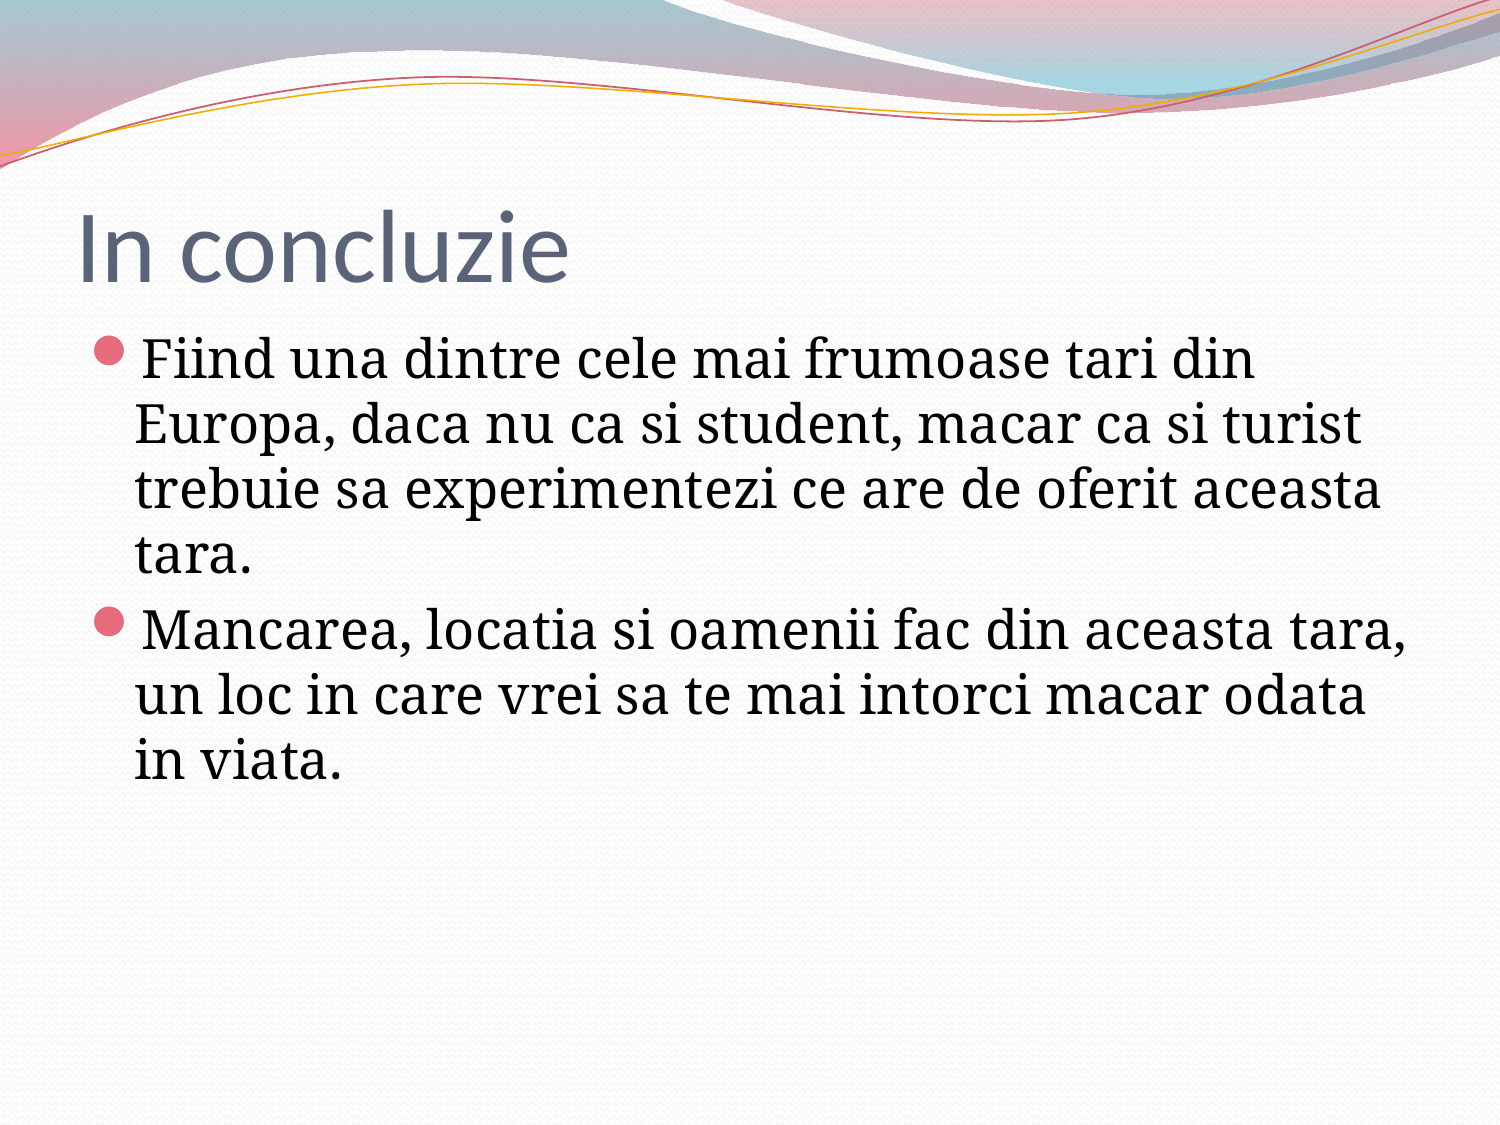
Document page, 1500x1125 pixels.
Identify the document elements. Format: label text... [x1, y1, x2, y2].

title In concluzie [75, 115, 1425, 303]
list Fiind una dintre cele mai frumoase tari din Europa, daca nu ca si student, macar ca si turist trebuie sa experimentezi ce are de oferit aceasta tara. Mancarea, locatia si oamenii fac din aceasta tara, un loc in care vrei sa te mai intorci macar odata in viata. [75, 317, 1425, 1038]
